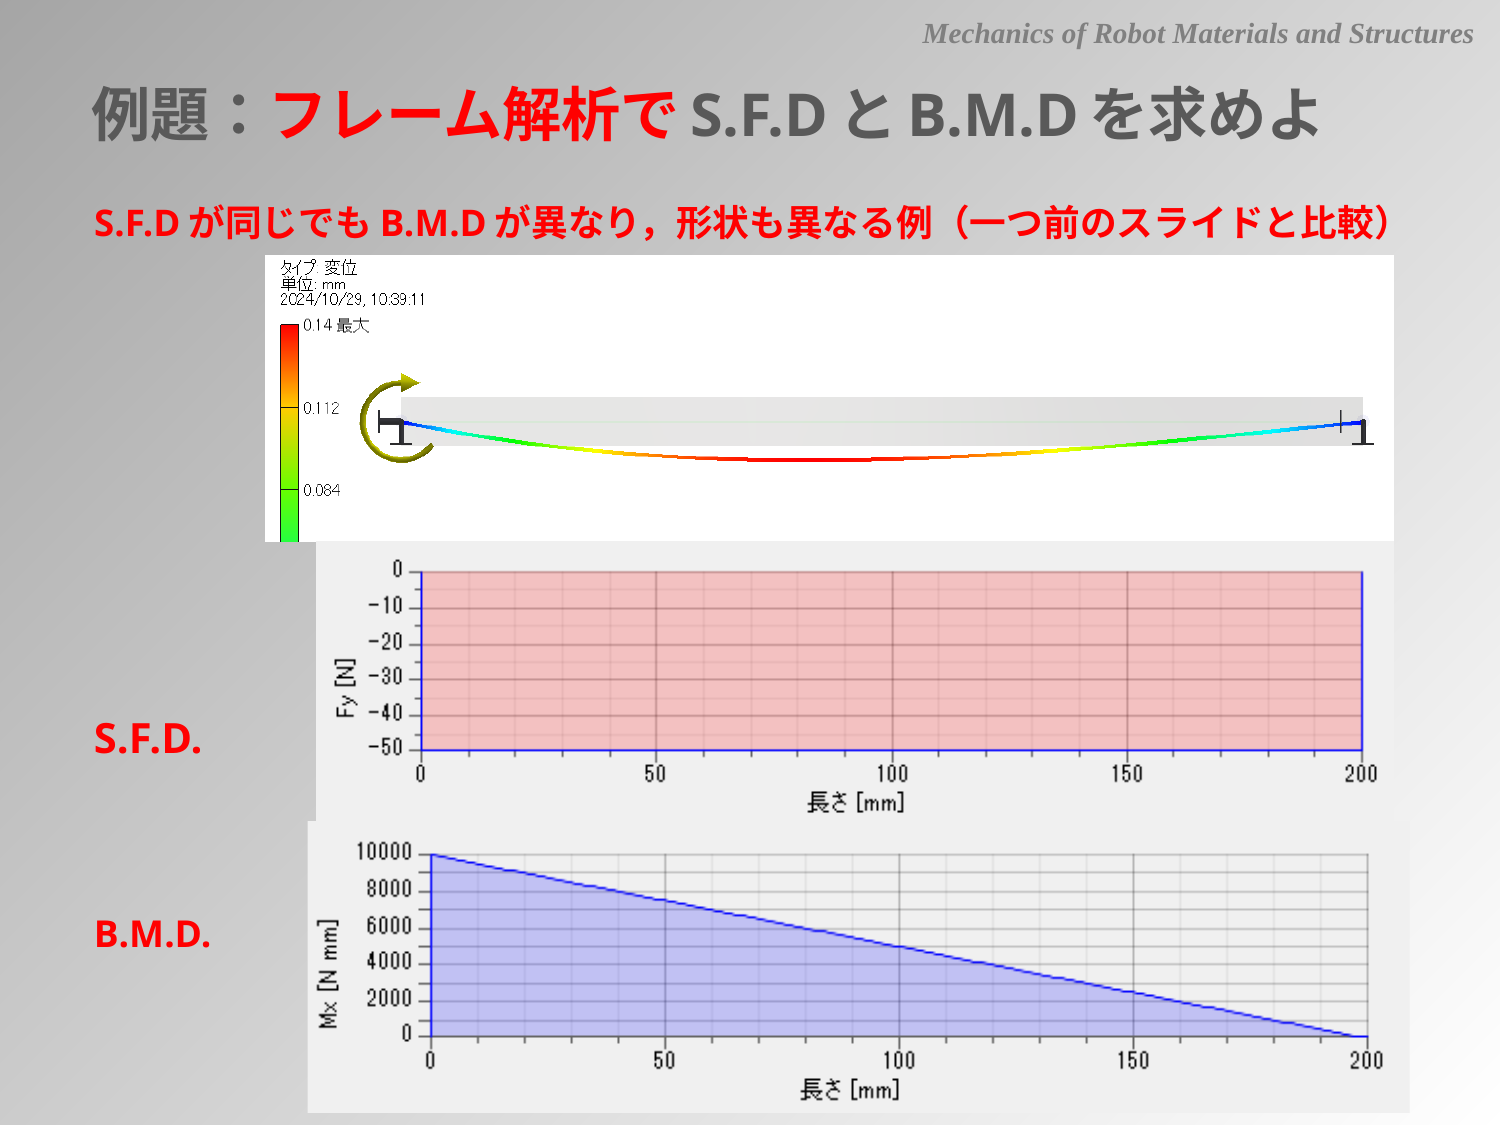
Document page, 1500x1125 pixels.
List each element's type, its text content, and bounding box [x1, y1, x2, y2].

picture [265, 255, 1410, 1113]
text_box B.M.D. [79, 888, 229, 984]
text_box S.F.Dが同じでもB.M.Dが異なり，形状も異なる例（一つ前のスライドと比較） [79, 177, 1436, 273]
title 例題：フレーム解析でS.F.DとB.M.Dを求めよ [76, 62, 1471, 171]
text_box S.F.D. [79, 692, 229, 788]
text_box Mechanics of Robot Materials and Structures [903, 7, 1495, 57]
